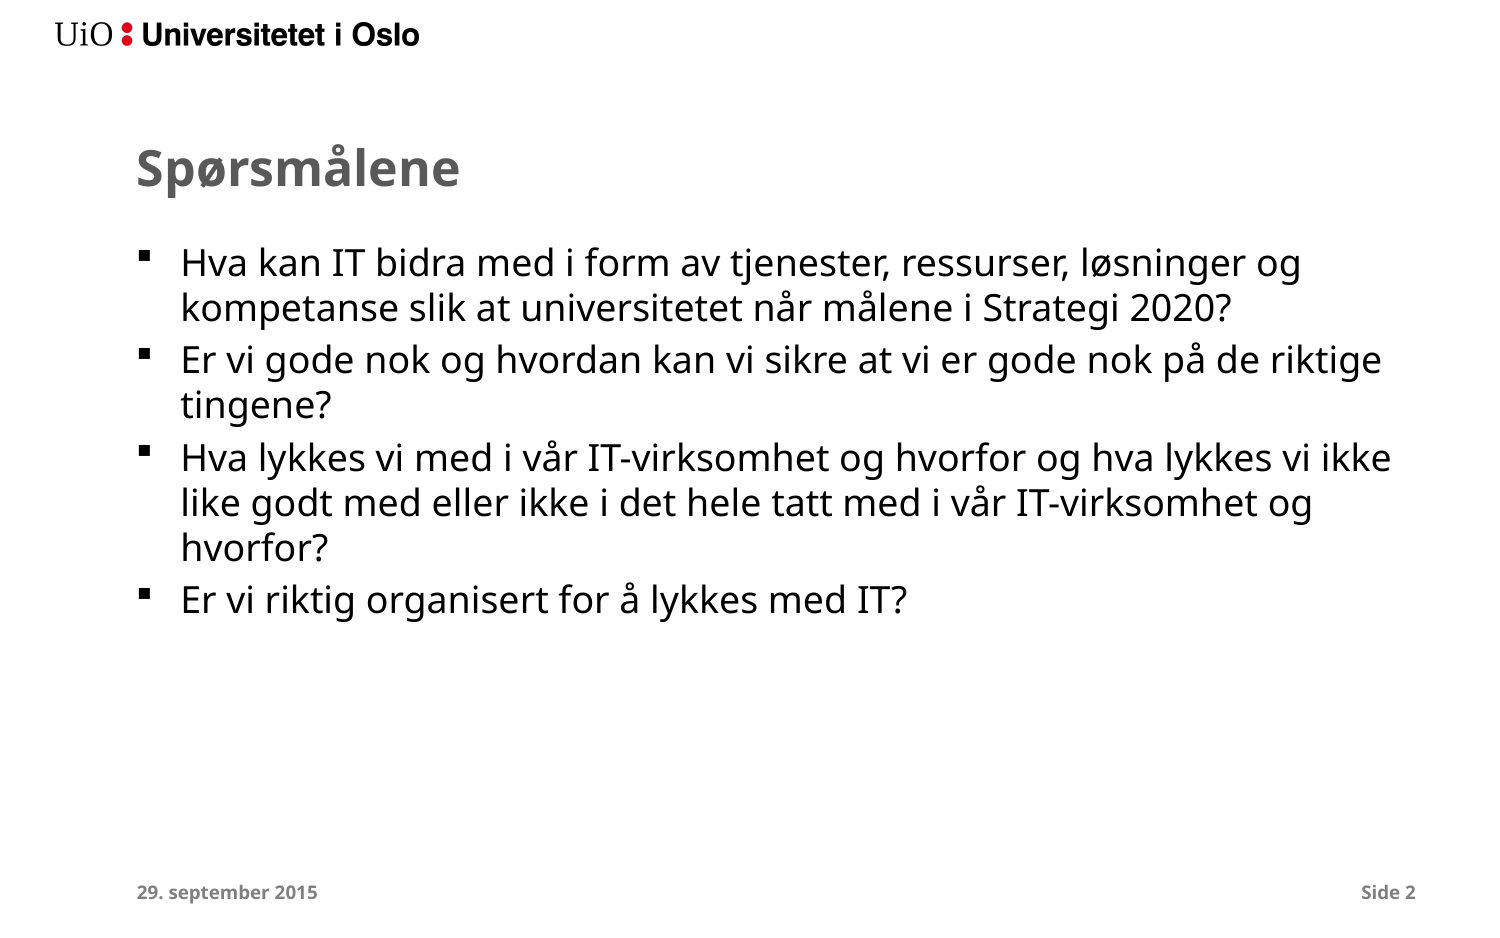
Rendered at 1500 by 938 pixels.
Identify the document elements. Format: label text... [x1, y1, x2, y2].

slide_number Side 2 [1315, 874, 1429, 938]
list Hva kan IT bidra med i form av tjenester, ressurser, løsninger og kompetanse slik at universitetet når målene i Strategi 2020? Er vi gode nok og hvordan kan vi sikre at vi er gode nok på de riktige tingene? Hva lykkes vi med i vår IT-virksomhet og hvorfor og hva lykkes vi ikke like godt med eller ikke i det hele tatt med i vår IT-virksomhet og hvorfor? Er vi riktig organisert for å lykkes med IT? [123, 232, 1424, 599]
title Spørsmålene [125, 126, 1425, 208]
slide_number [124, 874, 438, 938]
picture [55, 22, 419, 46]
